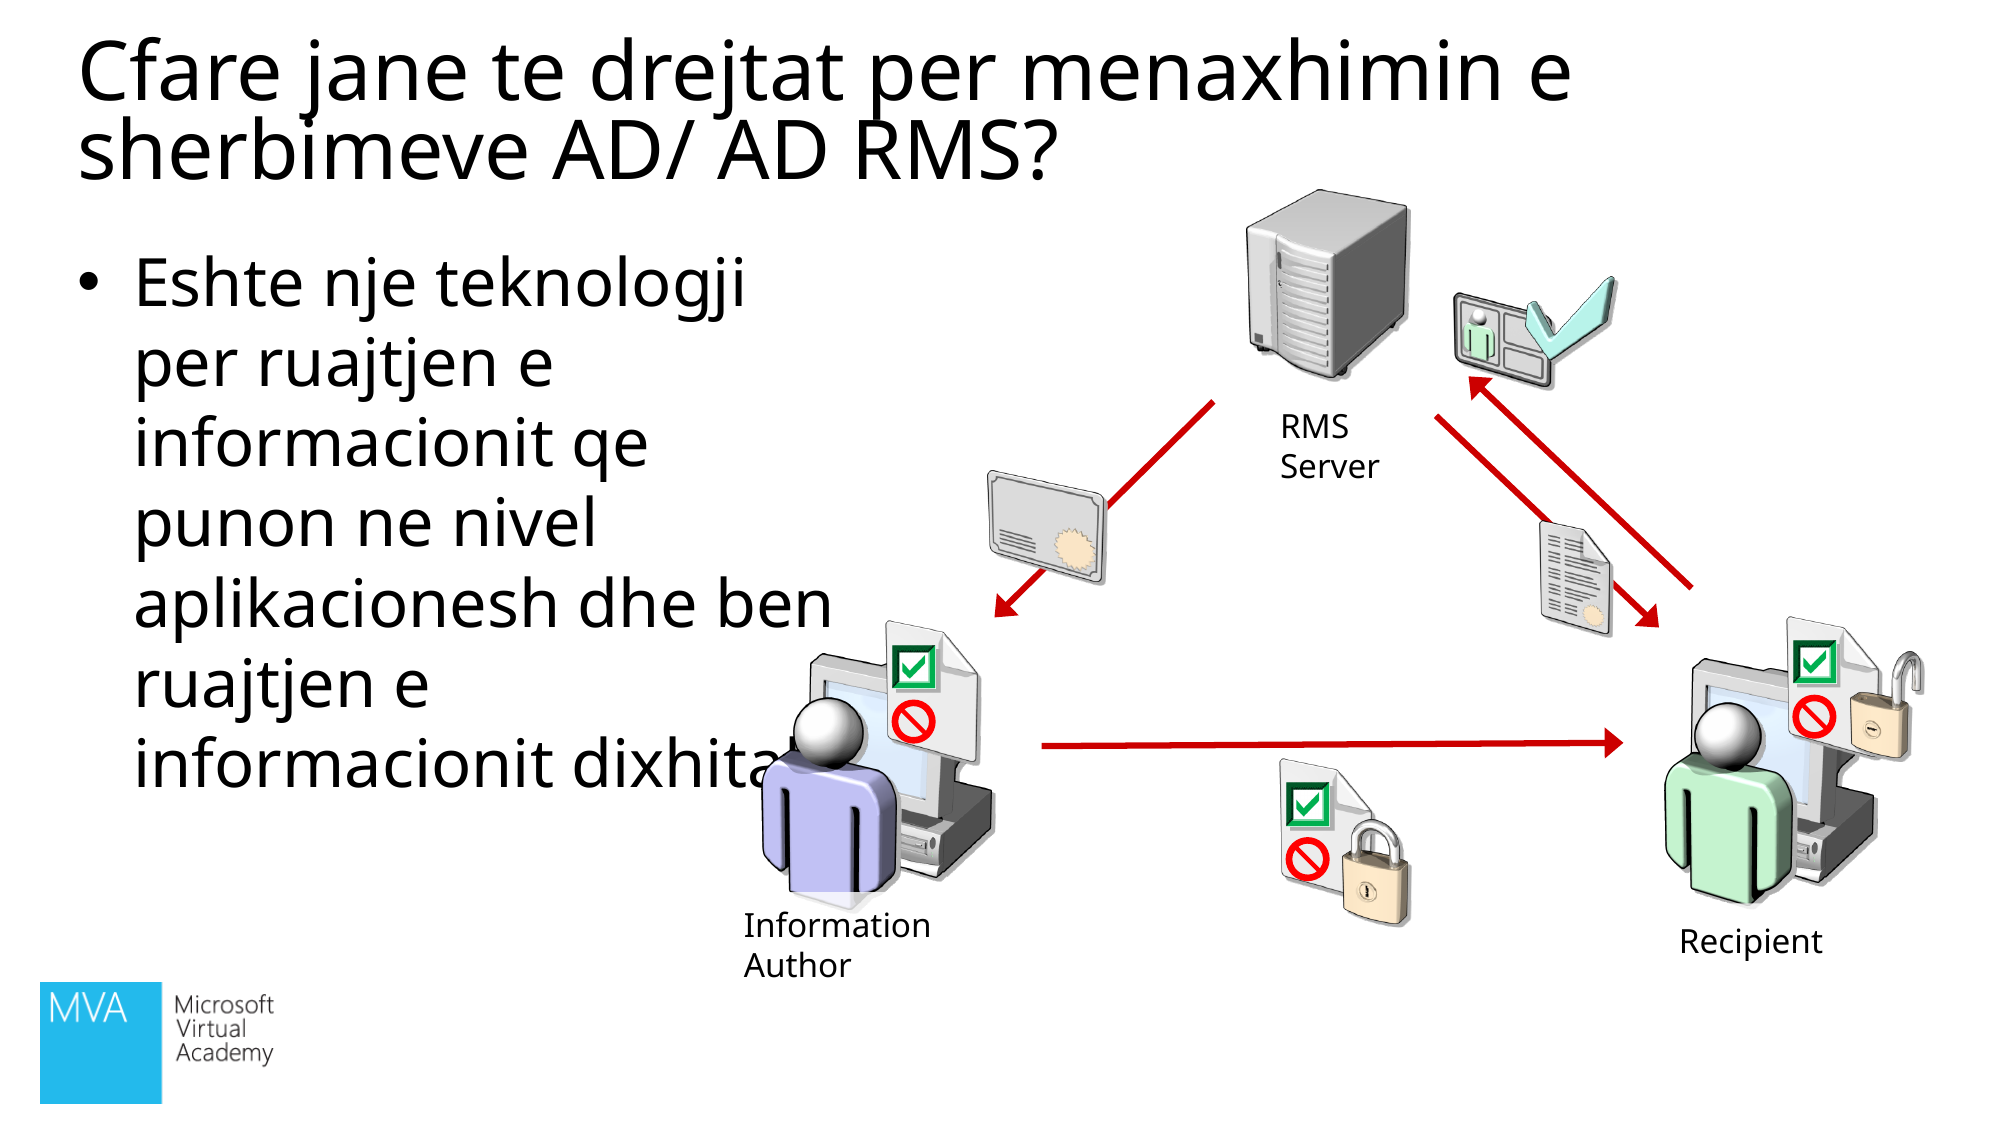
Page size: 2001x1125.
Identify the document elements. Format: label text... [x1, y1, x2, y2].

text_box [728, 188, 1921, 997]
list Eshte nje teknologji per ruajtjen e informacionit qe punon ne nivel aplikacionesh dhe ben ruajtjen e informacionit dixhital [62, 232, 859, 1104]
title Cfare jane te drejtat per menaxhimin e sherbimeve AD/ AD RMS? [62, 29, 1953, 205]
picture [40, 981, 344, 1104]
